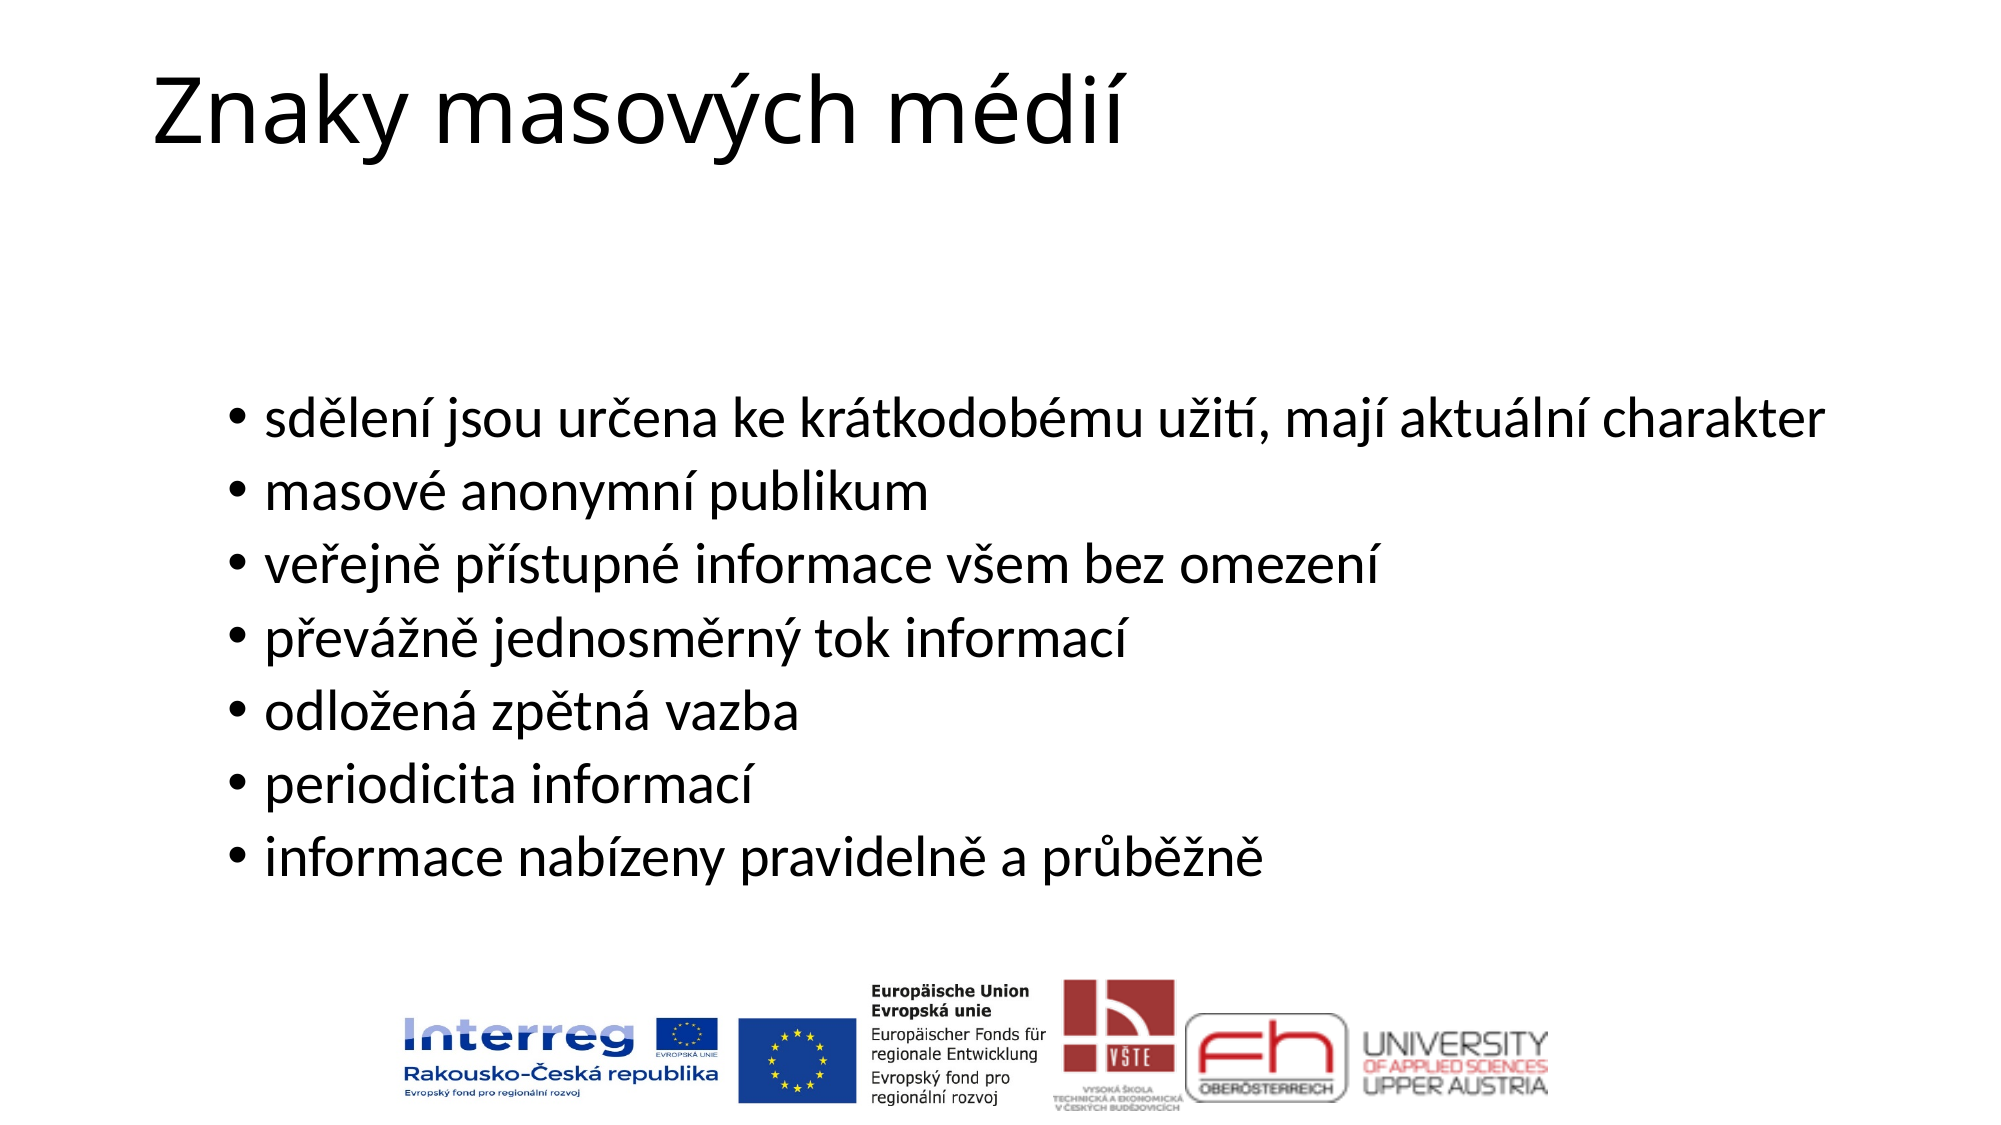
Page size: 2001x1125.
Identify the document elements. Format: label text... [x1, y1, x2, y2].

picture [1185, 1013, 1548, 1103]
title Znaky masových médií [137, 59, 1863, 278]
list sdělení jsou určena ke krátkodobému užití, mají aktuální charakter masové anonymní publikum veřejně přístupné informace všem bez omezení převážně jednosměrný tok informací odložená zpětná vazba periodicita informací informace nabízeny pravidelně a průběžně [137, 299, 1863, 1014]
picture [1053, 979, 1184, 1111]
picture [374, 984, 1046, 1125]
